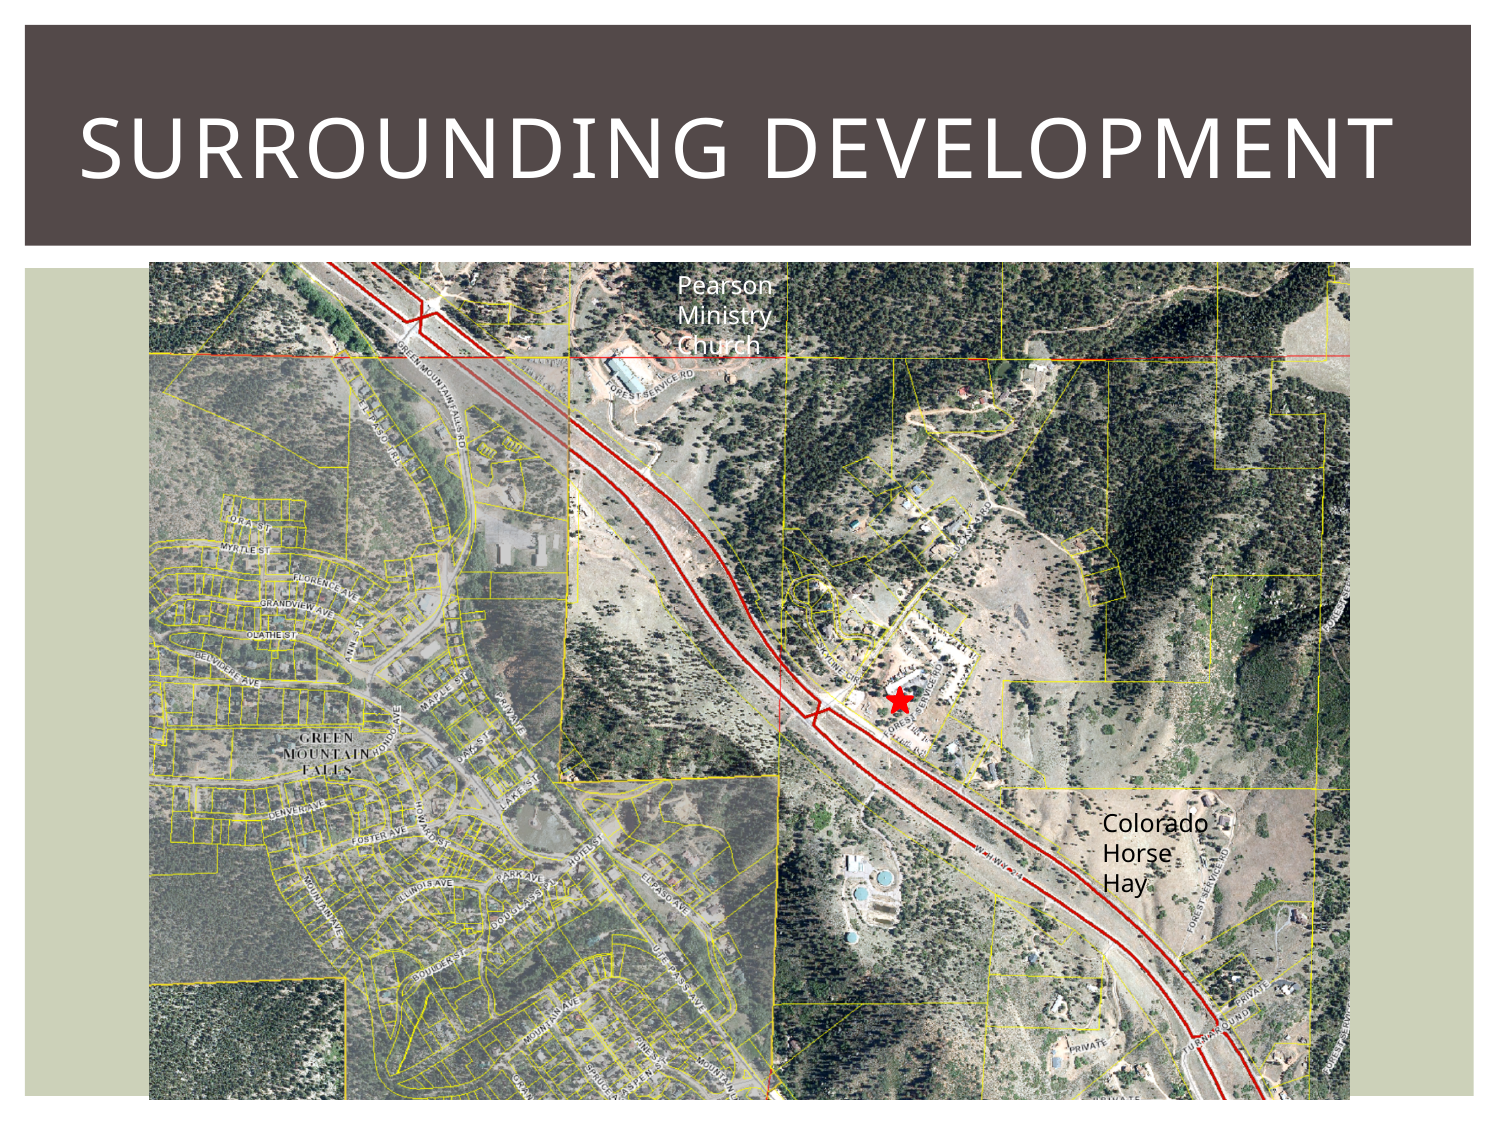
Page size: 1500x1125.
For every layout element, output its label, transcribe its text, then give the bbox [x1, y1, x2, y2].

picture [149, 262, 1351, 1101]
title Surrounding Development [62, 58, 1438, 232]
